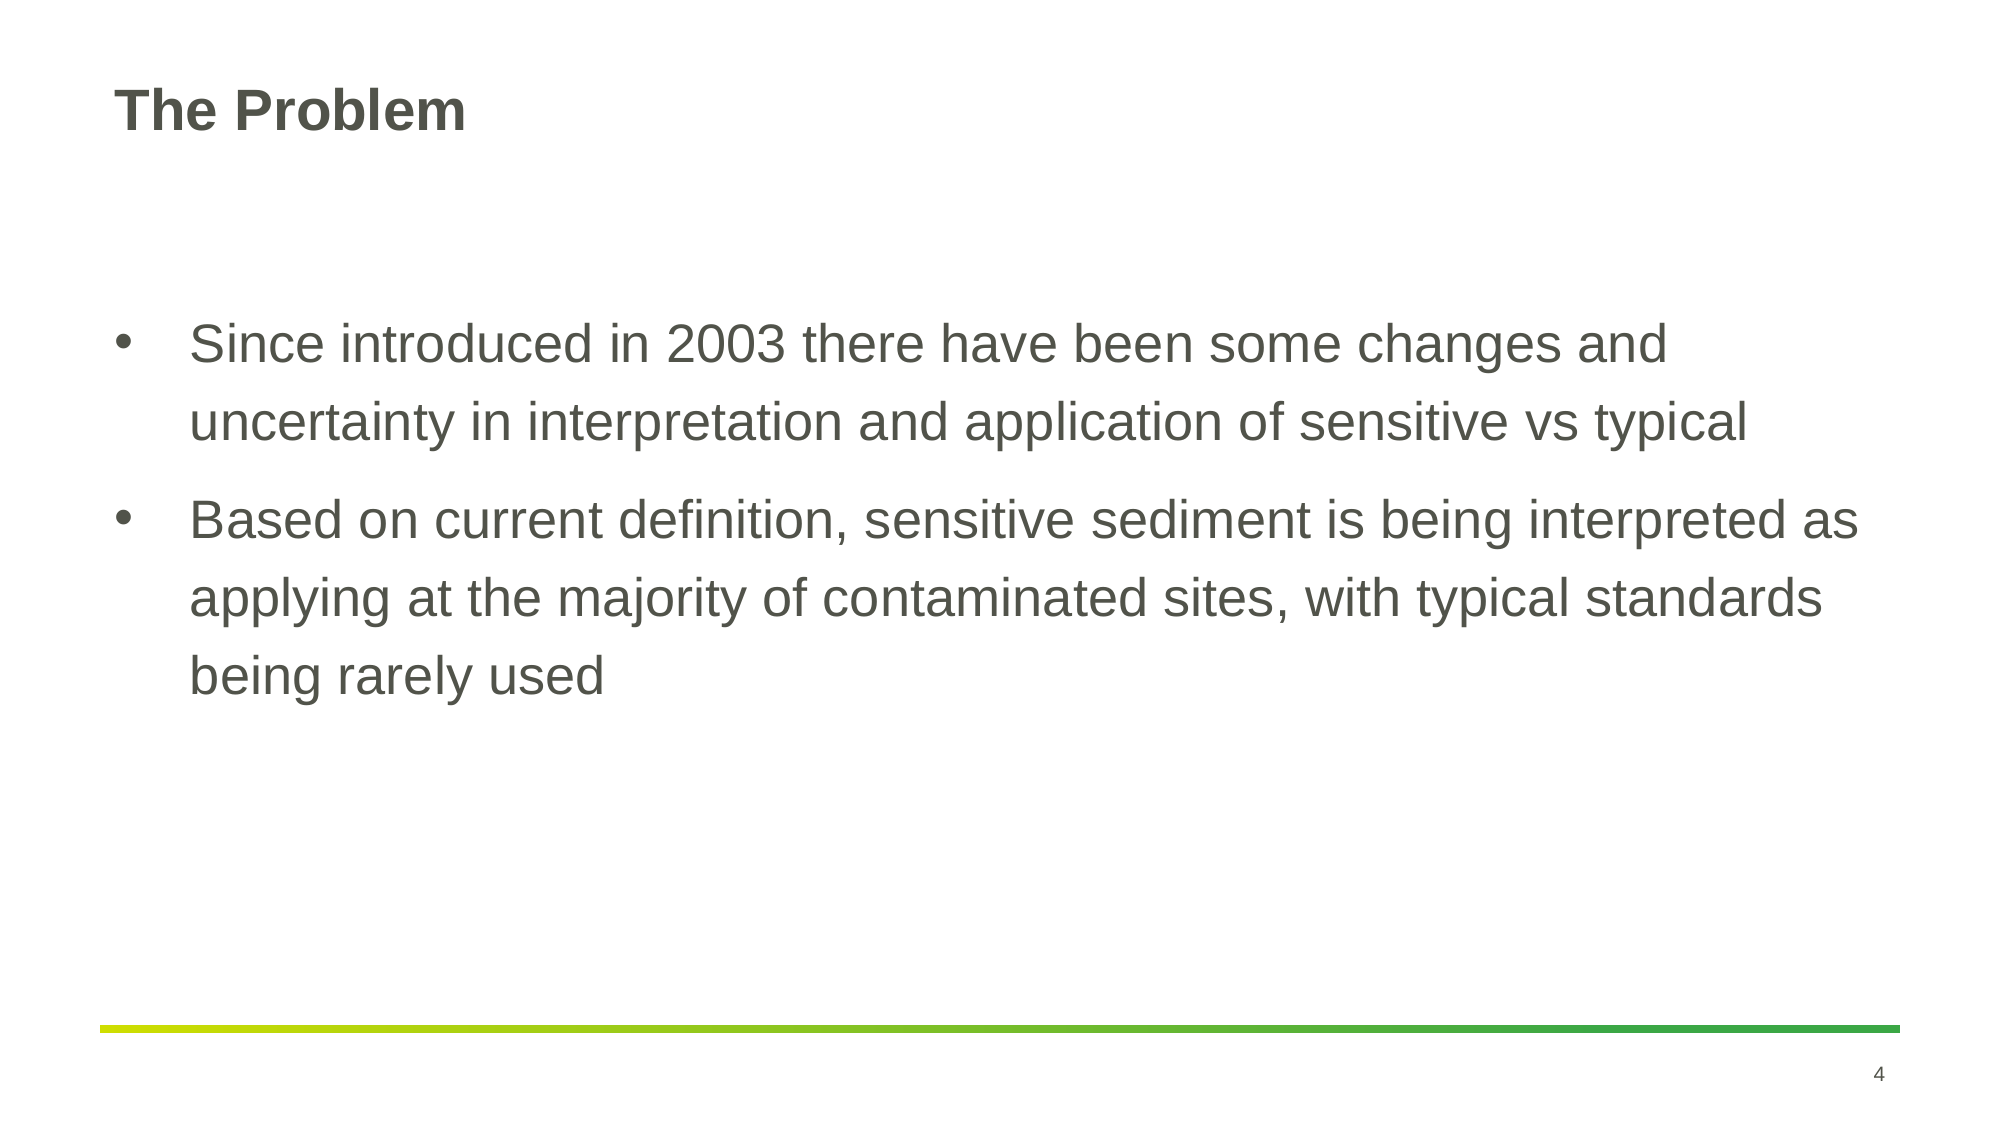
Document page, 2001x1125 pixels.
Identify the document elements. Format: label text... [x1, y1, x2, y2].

list Since introduced in 2003 there have been some changes and uncertainty in interpretation and application of sensitive vs typical Based on current definition, sensitive sediment is being interpreted as applying at the majority of contaminated sites, with typical standards being rarely used [99, 287, 1900, 989]
slide_number 4 [1790, 1048, 1900, 1097]
title The Problem [99, 67, 1900, 147]
